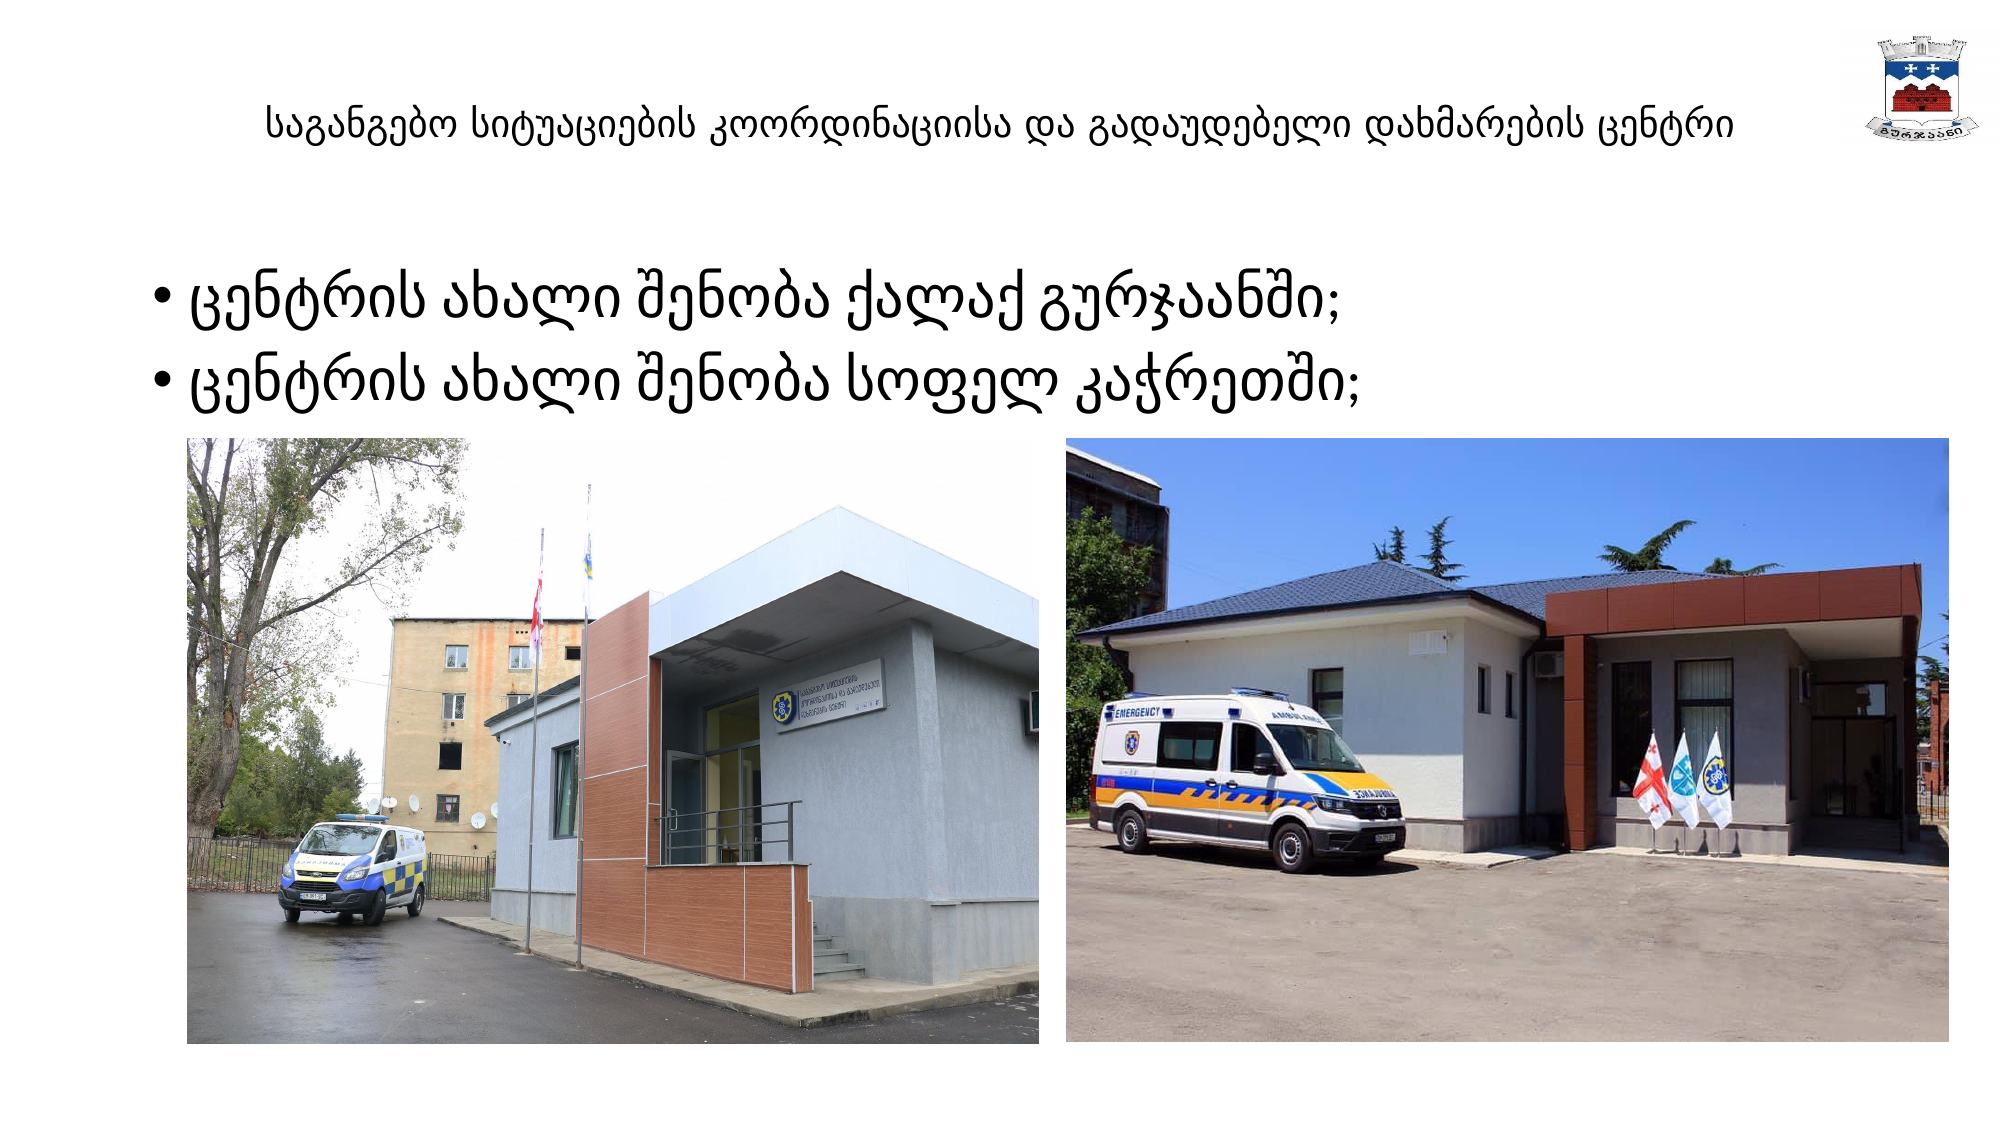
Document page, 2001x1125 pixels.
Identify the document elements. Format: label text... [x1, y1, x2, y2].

list ცენტრის ახალი შენობა ქალაქ გურჯაანში; ცენტრის ახალი შენობა სოფელ კაჭრეთში; [137, 259, 1977, 1100]
picture [1066, 438, 1949, 1042]
picture [1839, 28, 2000, 145]
picture [187, 438, 1039, 1044]
title საგანგებო სიტუაციების კოორდინაციისა და გადაუდებელი დახმარების ცენტრი [137, 12, 1863, 244]
